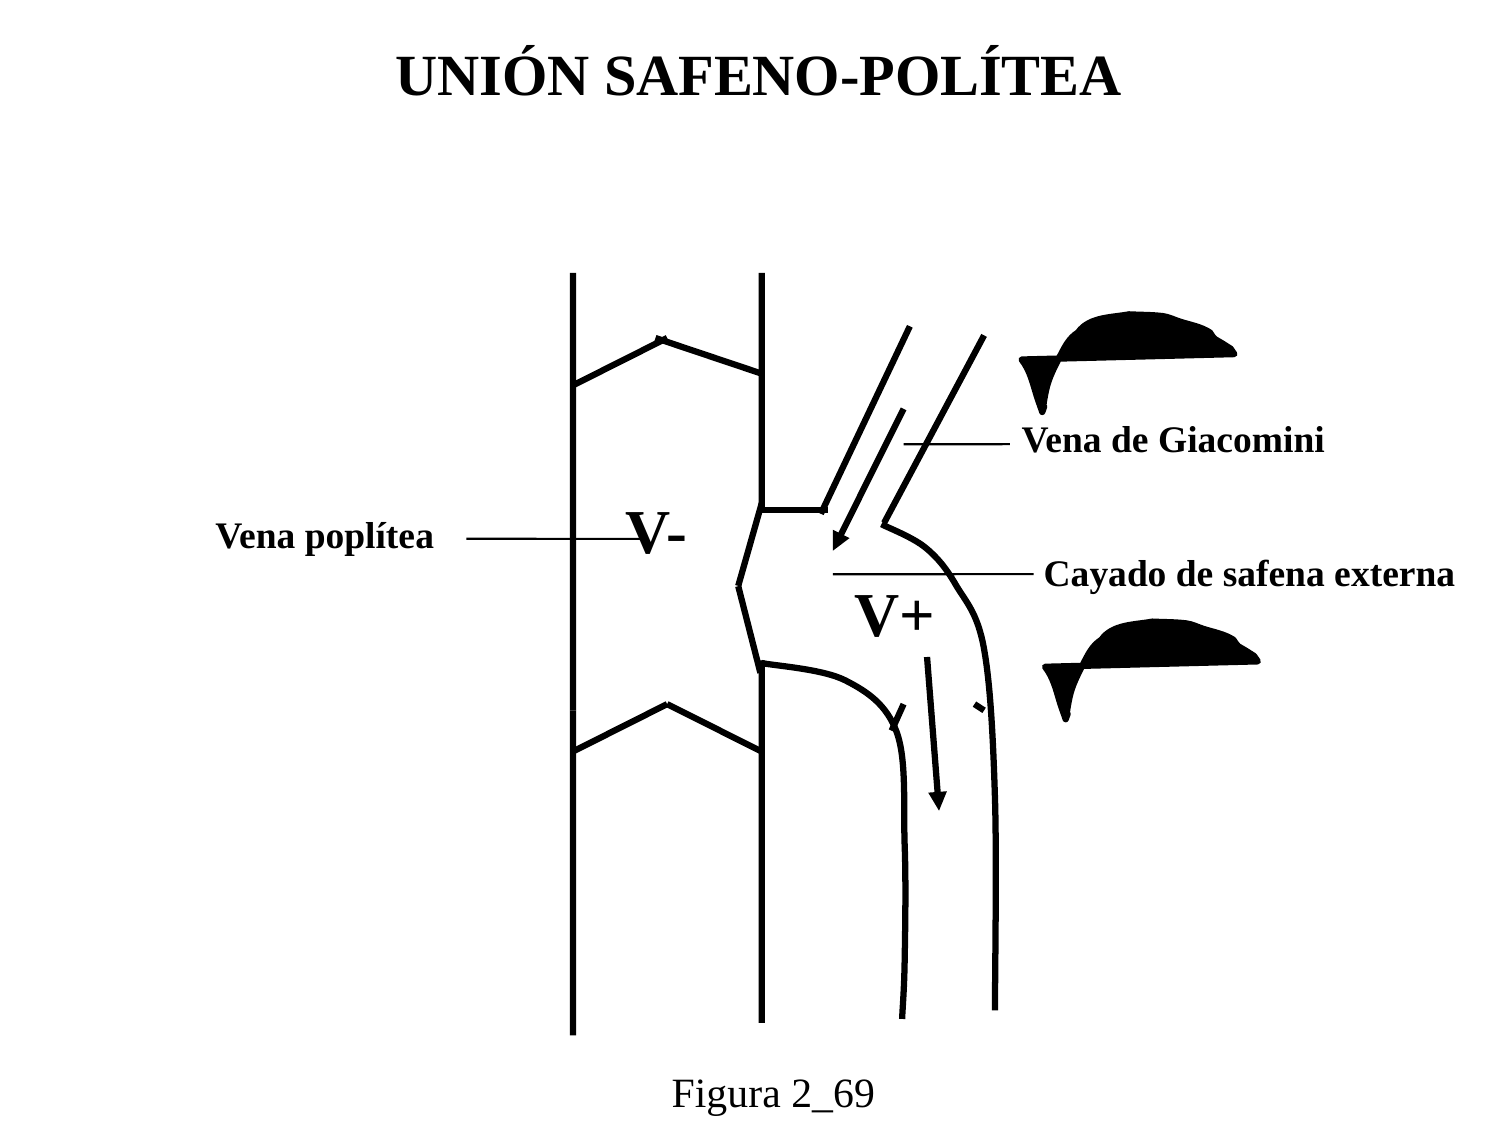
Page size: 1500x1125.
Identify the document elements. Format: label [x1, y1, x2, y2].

text_box [572, 1058, 975, 1124]
text_box [832, 408, 904, 551]
text_box [1045, 621, 1258, 720]
text_box [832, 524, 1471, 1011]
text_box [884, 314, 1341, 523]
text_box [147, 29, 1370, 214]
text_box [147, 272, 910, 1036]
